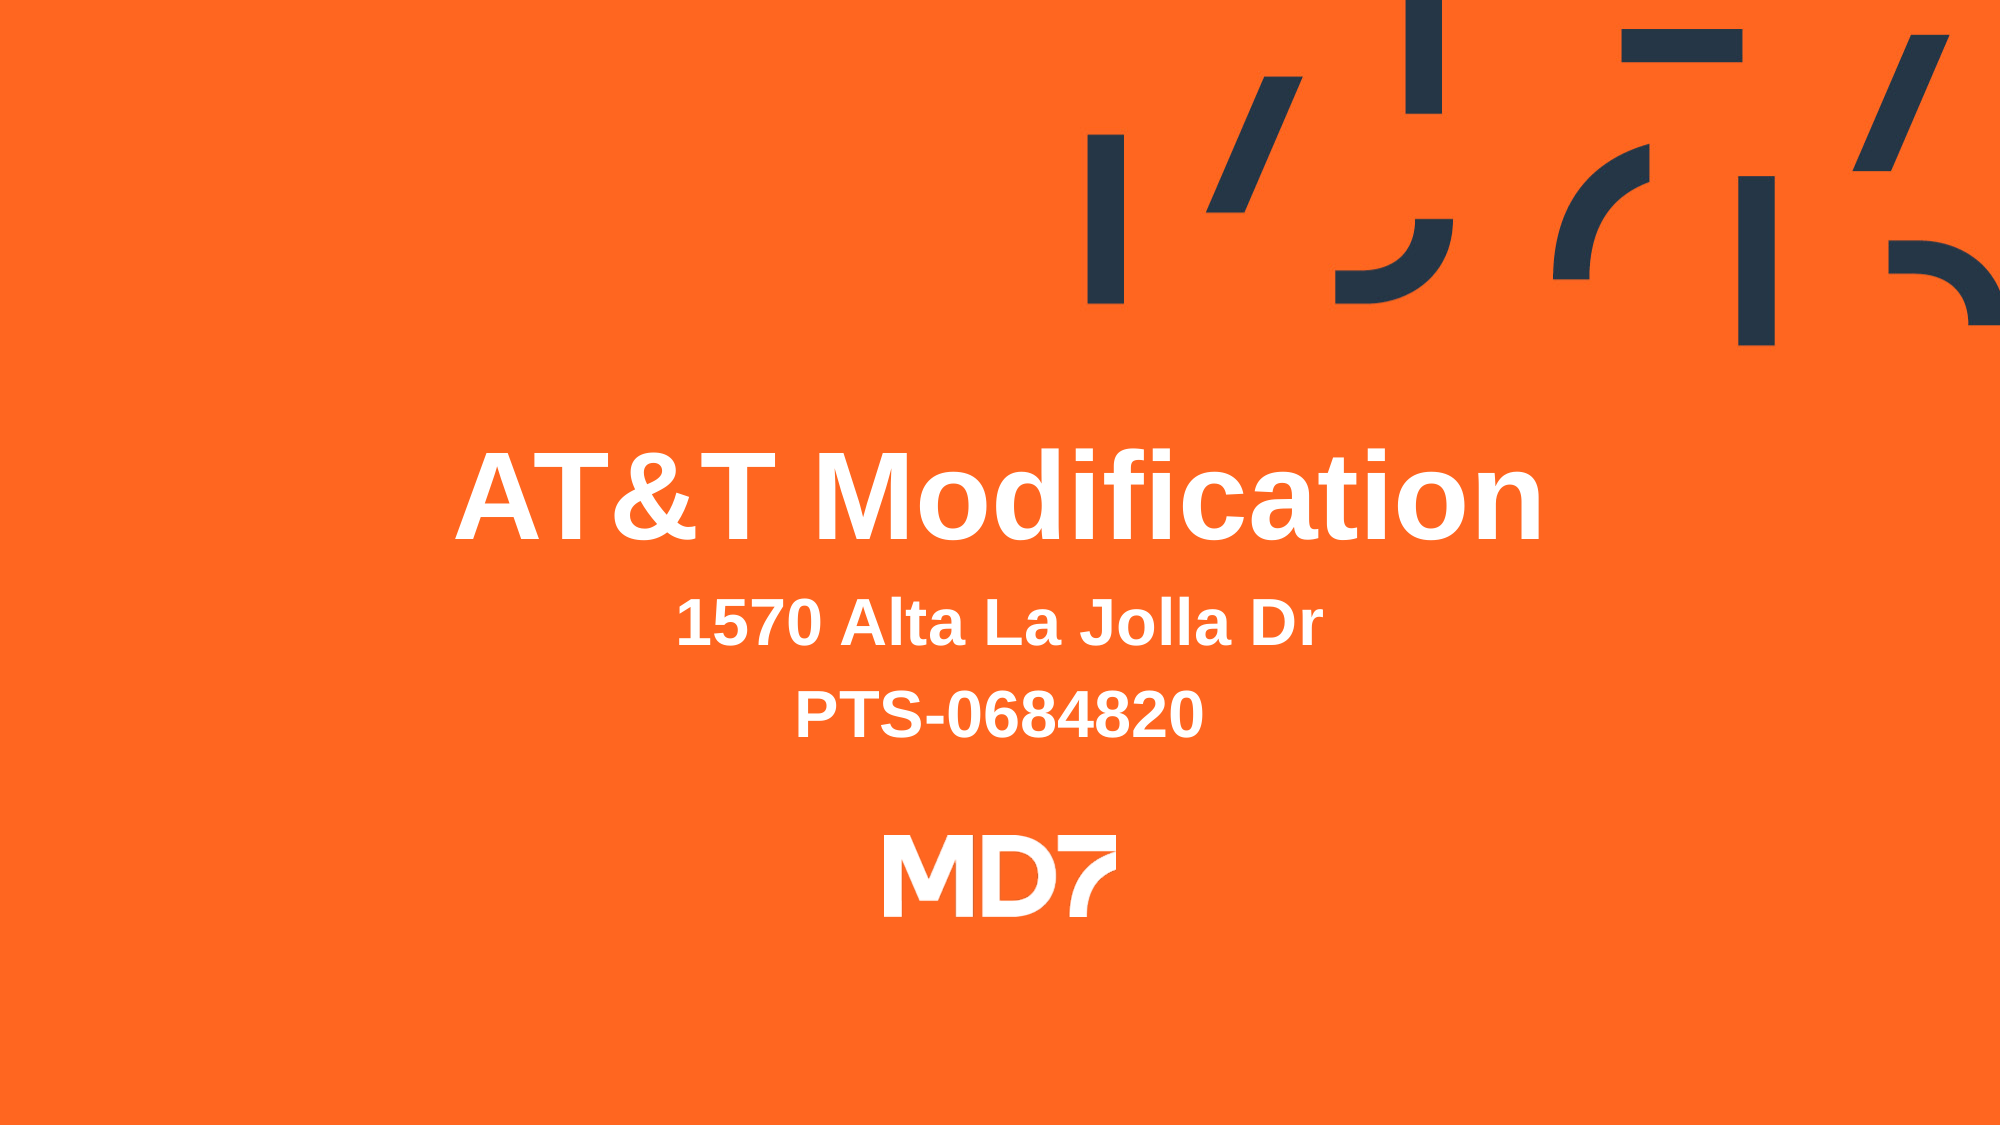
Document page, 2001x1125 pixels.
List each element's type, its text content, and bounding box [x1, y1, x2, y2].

picture [0, 0, 2000, 1125]
list AT&T Modification 1570 Alta La Jolla Dr PTS-0684820 [299, 424, 1701, 730]
